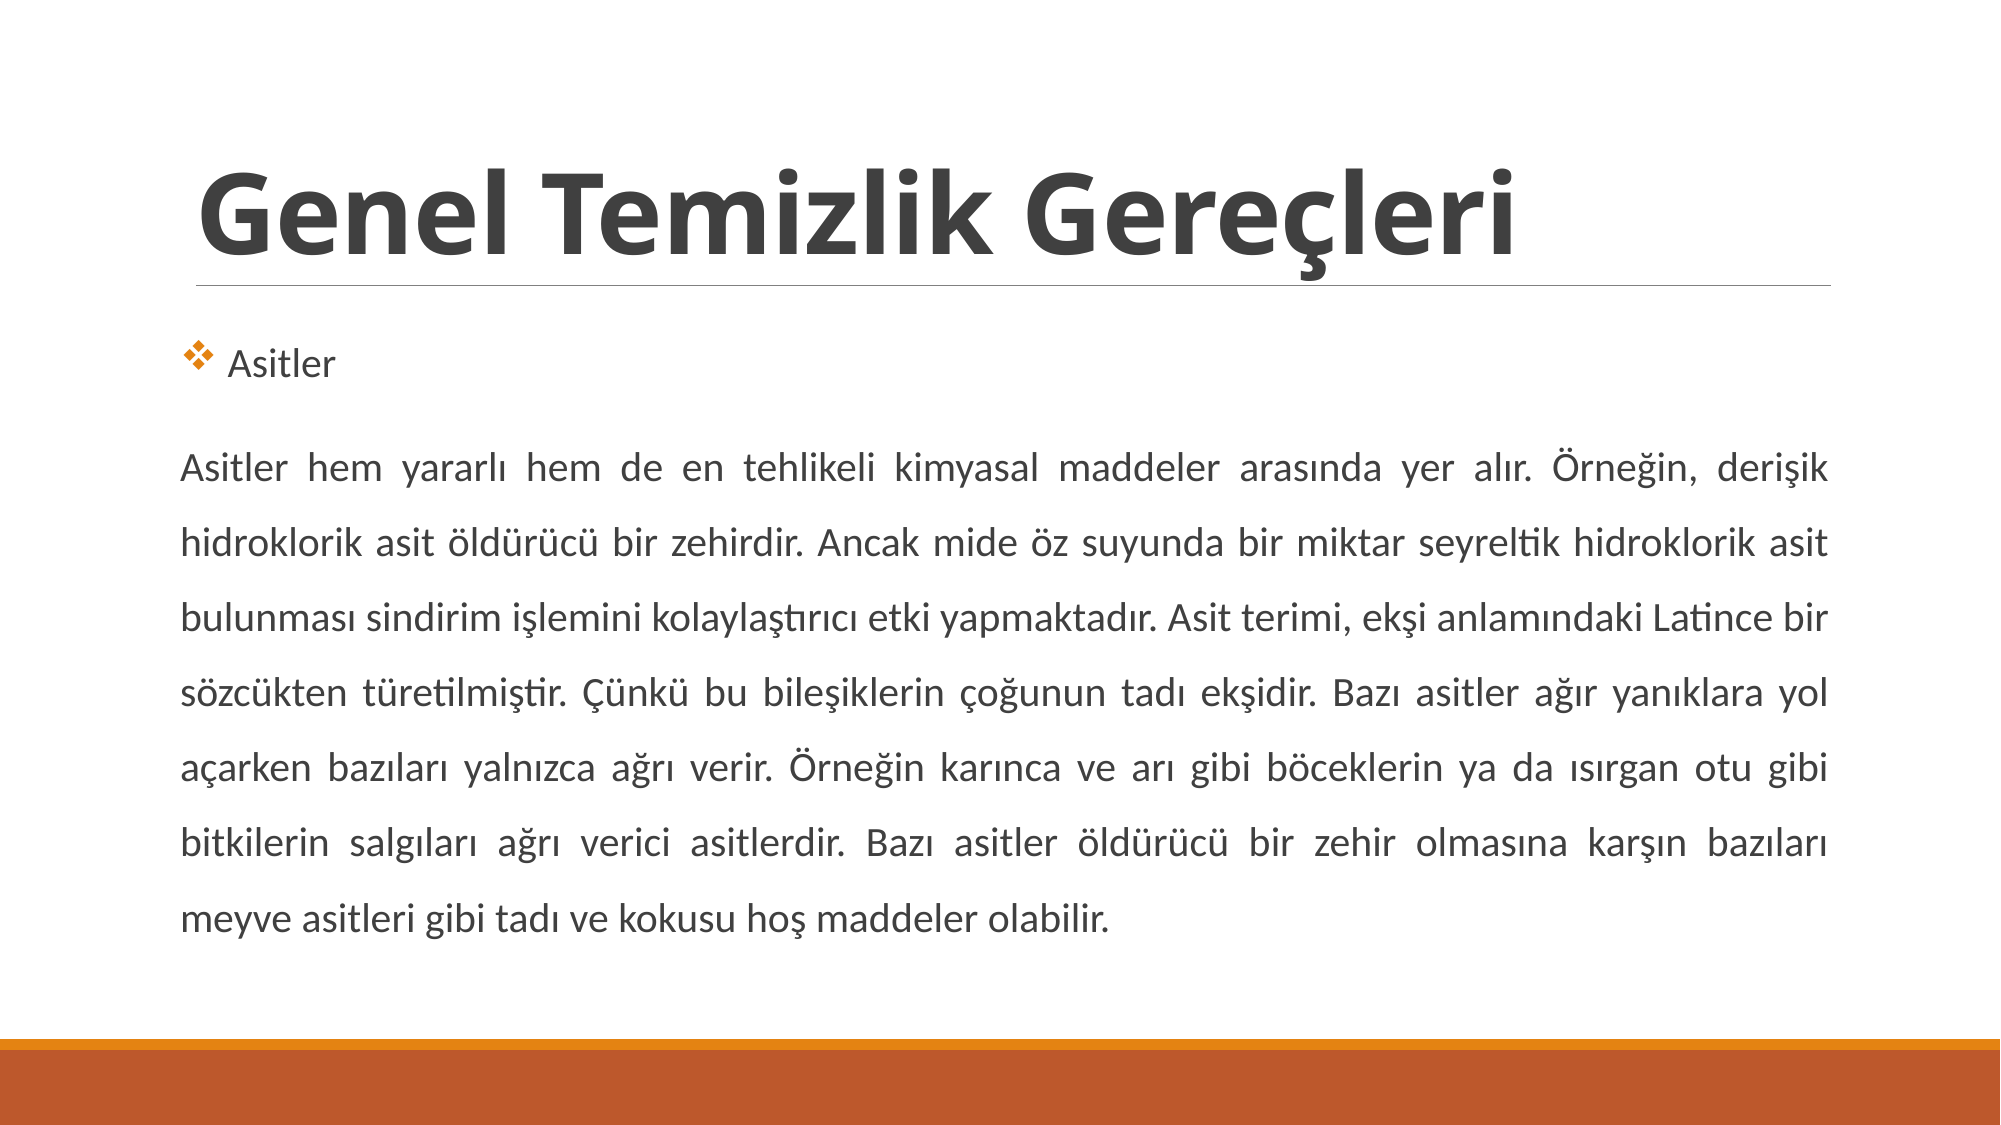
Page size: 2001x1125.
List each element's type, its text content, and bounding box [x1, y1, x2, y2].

title Genel Temizlik Gereçleri [180, 47, 1830, 285]
list Asitler Asitler hem yararlı hem de en tehlikeli kimyasal maddeler arasında yer alır. Örneğin, derişik hidroklorik asit öldürücü bir zehirdir. Ancak mide öz suyunda bir miktar seyreltik hidroklorik asit bulunması sindirim işlemini kolaylaştırıcı etki yapmaktadır. Asit terimi, ekşi anlamındaki Latince bir sözcükten türetilmiştir. Çünkü bu bileşiklerin çoğunun tadı ekşidir. Bazı asitler ağır yanıklara yol açarken bazıları yalnızca ağrı verir. Örneğin karınca ve arı gibi böceklerin ya da ısırgan otu gibi bitkilerin salgıları ağrı verici asitlerdir. Bazı asitler öldürücü bir zehir olmasına karşın bazıları meyve asitleri gibi tadı ve kokusu hoş maddeler olabilir. [180, 302, 1830, 963]
